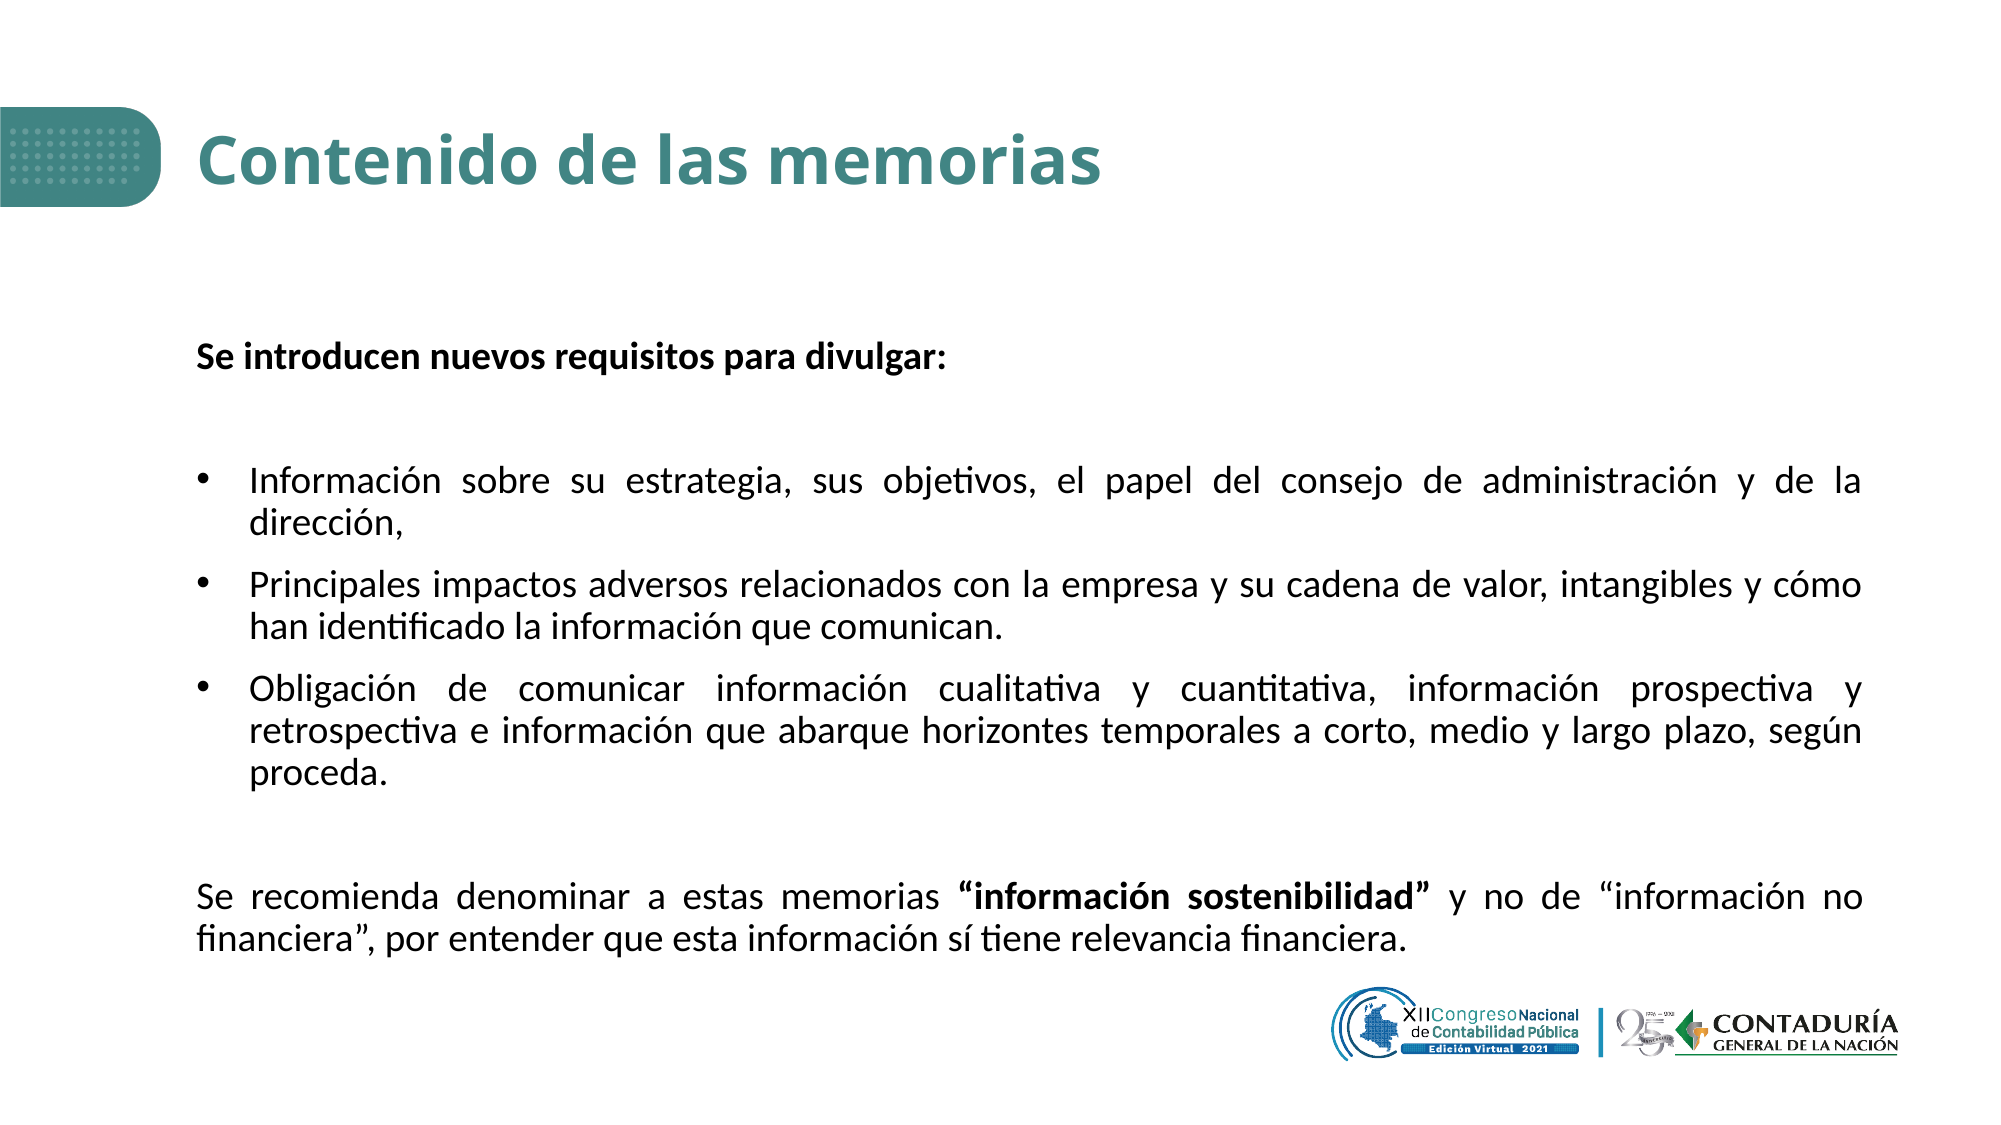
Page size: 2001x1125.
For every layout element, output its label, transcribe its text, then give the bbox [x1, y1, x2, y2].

title Contenido de las memorias [181, 107, 1880, 207]
list Se introducen nuevos requisitos para divulgar: Información sobre su estrategia, sus objetivos, el papel del consejo de administración y de la dirección, Principales impactos adversos relacionados con la empresa y su cadena de valor, intangibles y cómo han identificado la información que comunican. Obligación de comunicar información cualitativa y cuantitativa, información prospectiva y retrospectiva e información que abarque horizontes temporales a corto, medio y largo plazo, según proceda. Se recomienda denominar a estas memorias “información sostenibilidad” y no de “información no financiera”, por entender que esta información sí tiene relevancia financiera. [181, 275, 1880, 968]
picture [0, 107, 161, 207]
picture [1308, 889, 1936, 1125]
